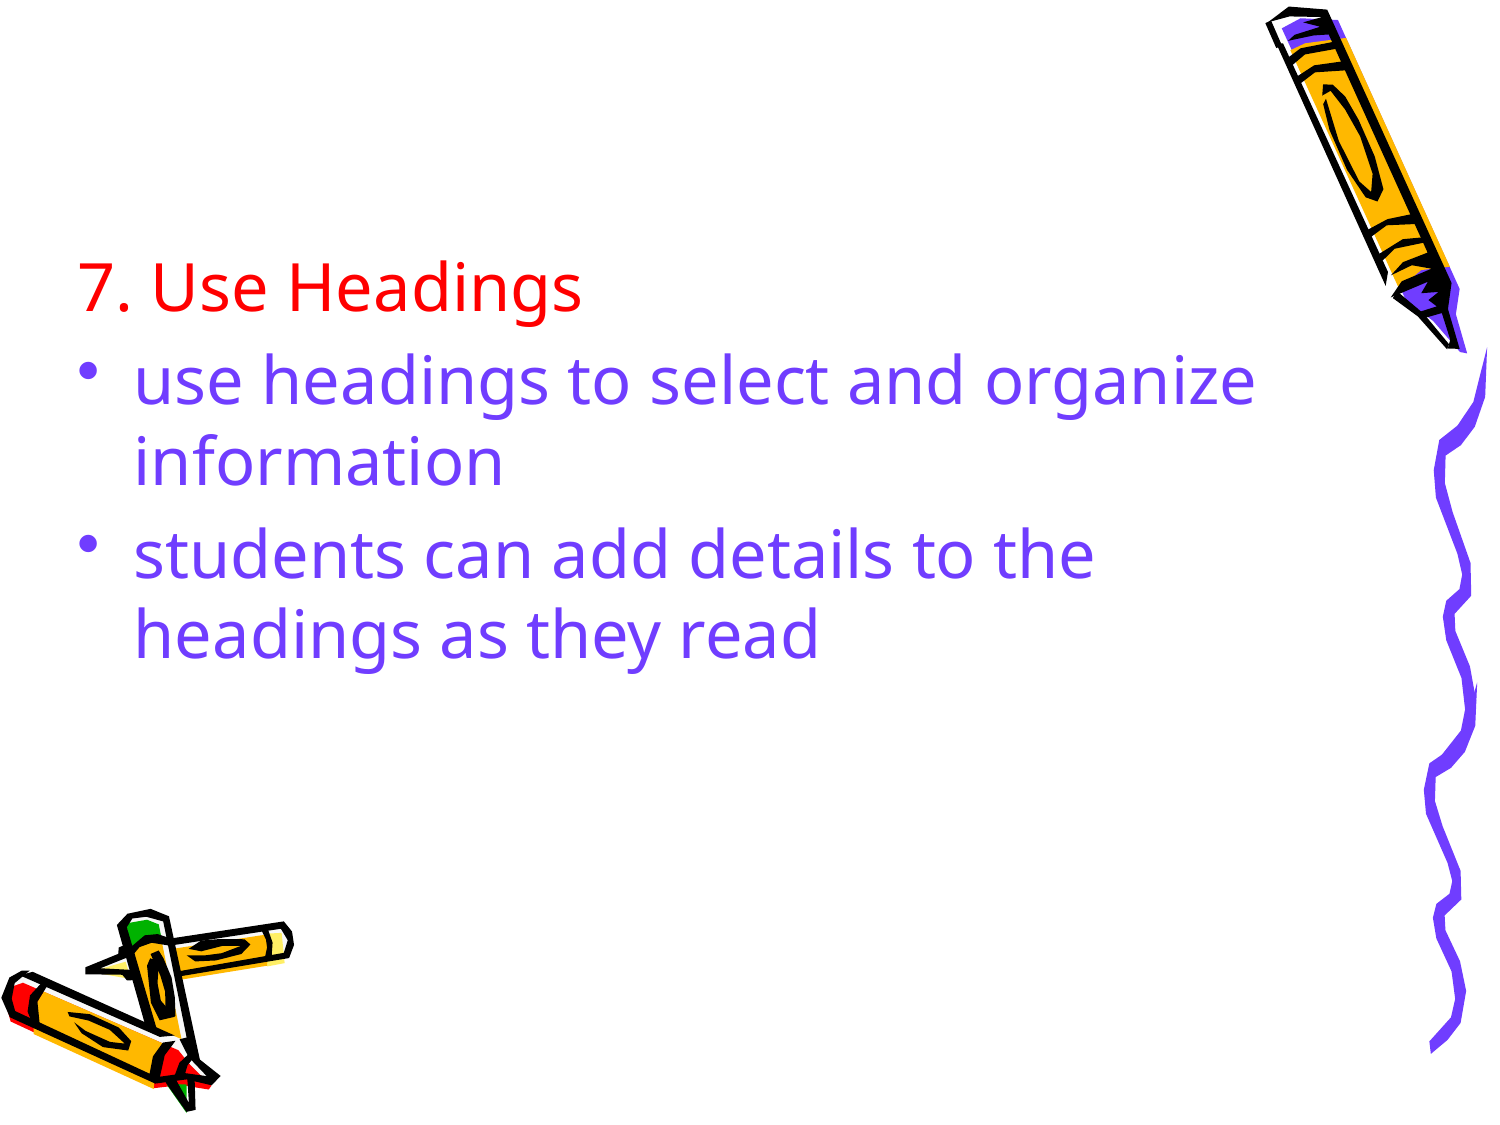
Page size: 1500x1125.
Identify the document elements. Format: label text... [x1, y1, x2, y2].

list 7. Use Headings use headings to select and organize information students can add details to the headings as they read [62, 237, 1326, 838]
